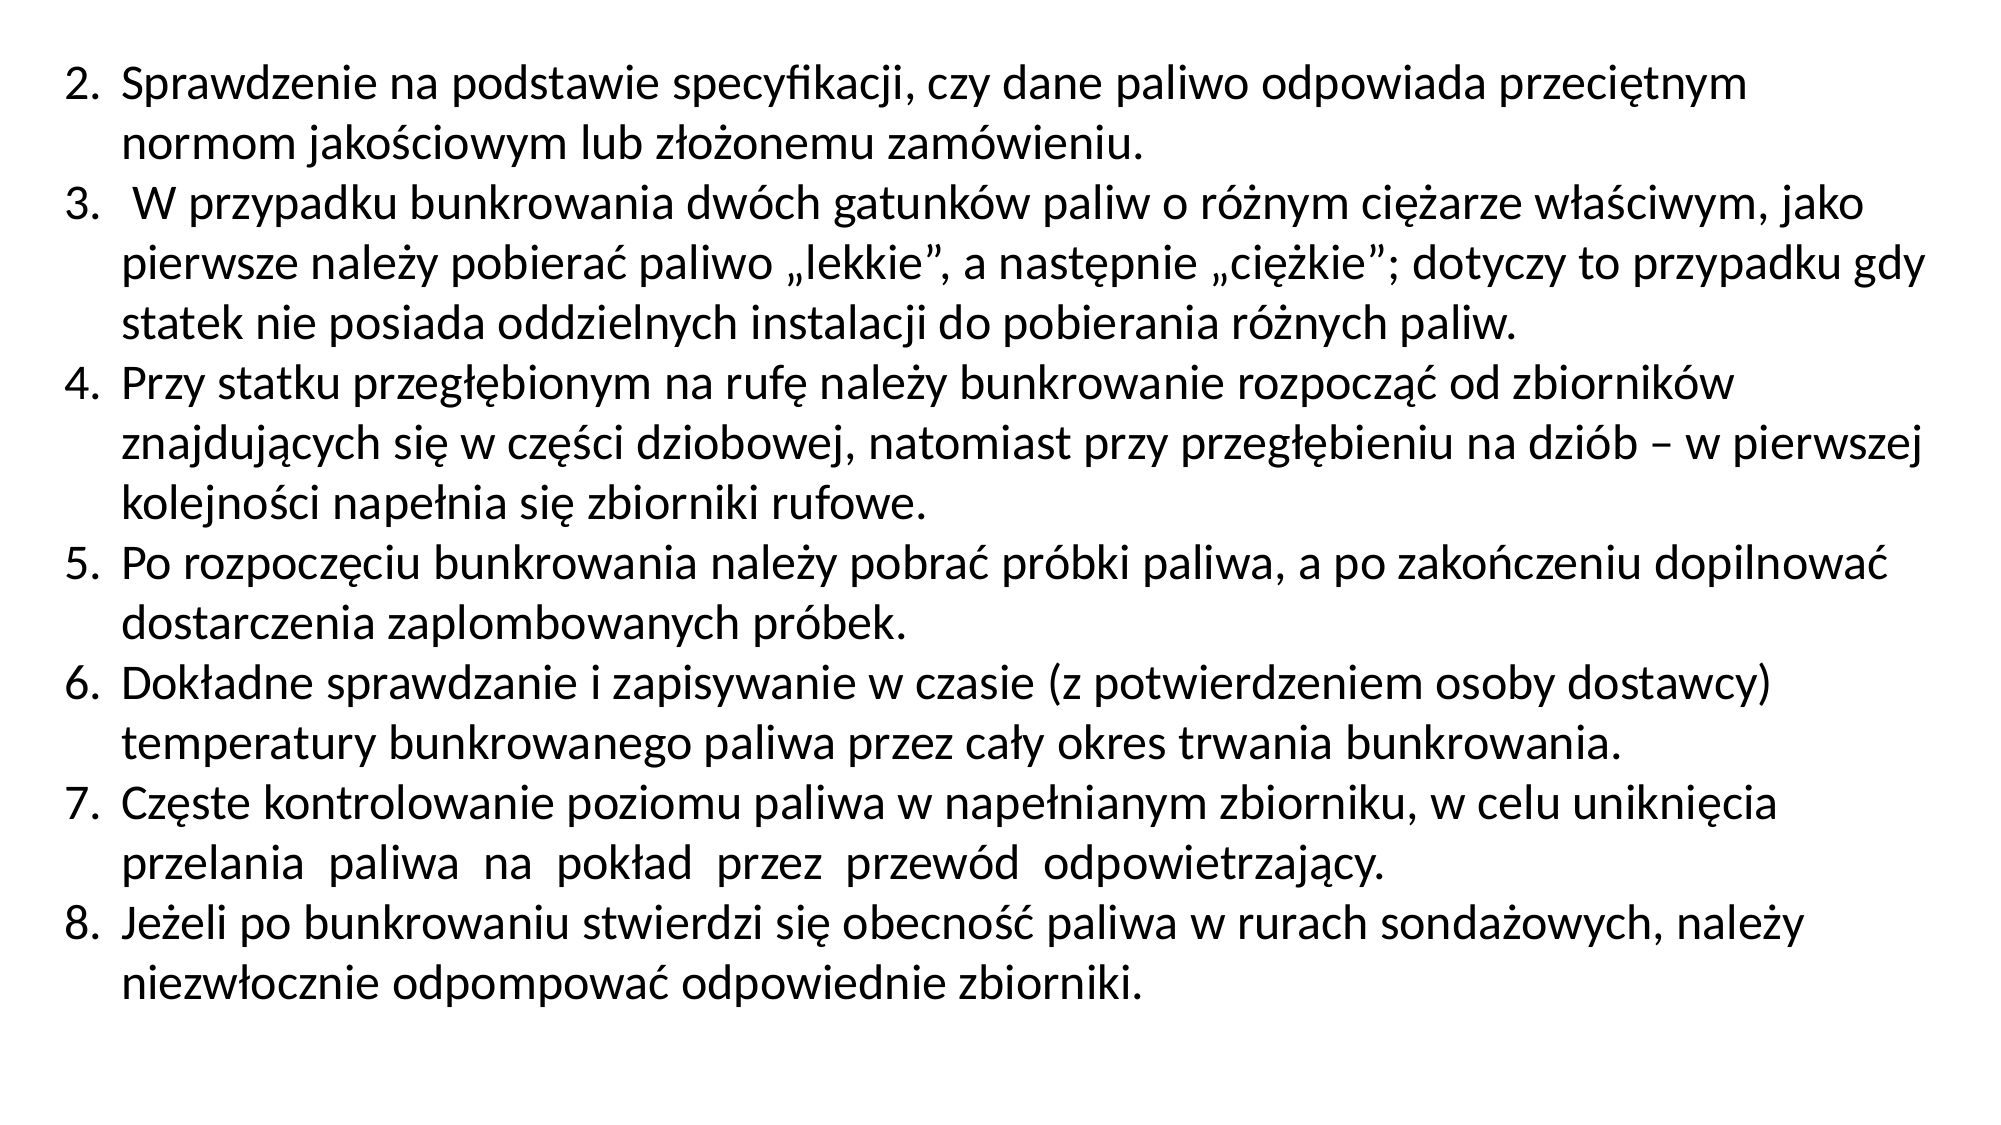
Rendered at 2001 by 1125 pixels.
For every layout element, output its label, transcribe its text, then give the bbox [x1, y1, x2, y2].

text_box Sprawdzenie na podstawie specyfikacji, czy dane paliwo odpowiada przeciętnym normom jakościowym lub złożonemu zamówieniu. W przypadku bunkrowania dwóch gatunków paliw o różnym ciężarze właściwym, jako pierwsze należy pobierać paliwo „lekkie”, a następnie „ciężkie”; dotyczy to przypadku gdy statek nie posiada oddzielnych instalacji do pobierania różnych paliw. Przy statku przegłębionym na rufę należy bunkrowanie rozpocząć od zbiorników znajdujących się w części dziobowej, natomiast przy przegłębieniu na dziób – w pierwszej kolejności napełnia się zbiorniki rufowe. Po rozpoczęciu bunkrowania należy pobrać próbki paliwa, a po zakończeniu dopilnować dostarczenia zaplombowanych próbek. Dokładne sprawdzanie i zapisywanie w czasie (z potwierdzeniem osoby dostawcy) temperatury bunkrowanego paliwa przez cały okres trwania bunkrowania. Częste kontrolowanie poziomu paliwa w napełnianym zbiorniku, w celu uniknięcia przelania paliwa na pokład przez przewód odpowietrzający. Jeżeli po bunkrowaniu stwierdzi się obecność paliwa w rurach sondażowych, należy niezwłocznie odpompować odpowiednie zbiorniki. [50, 42, 1945, 1123]
